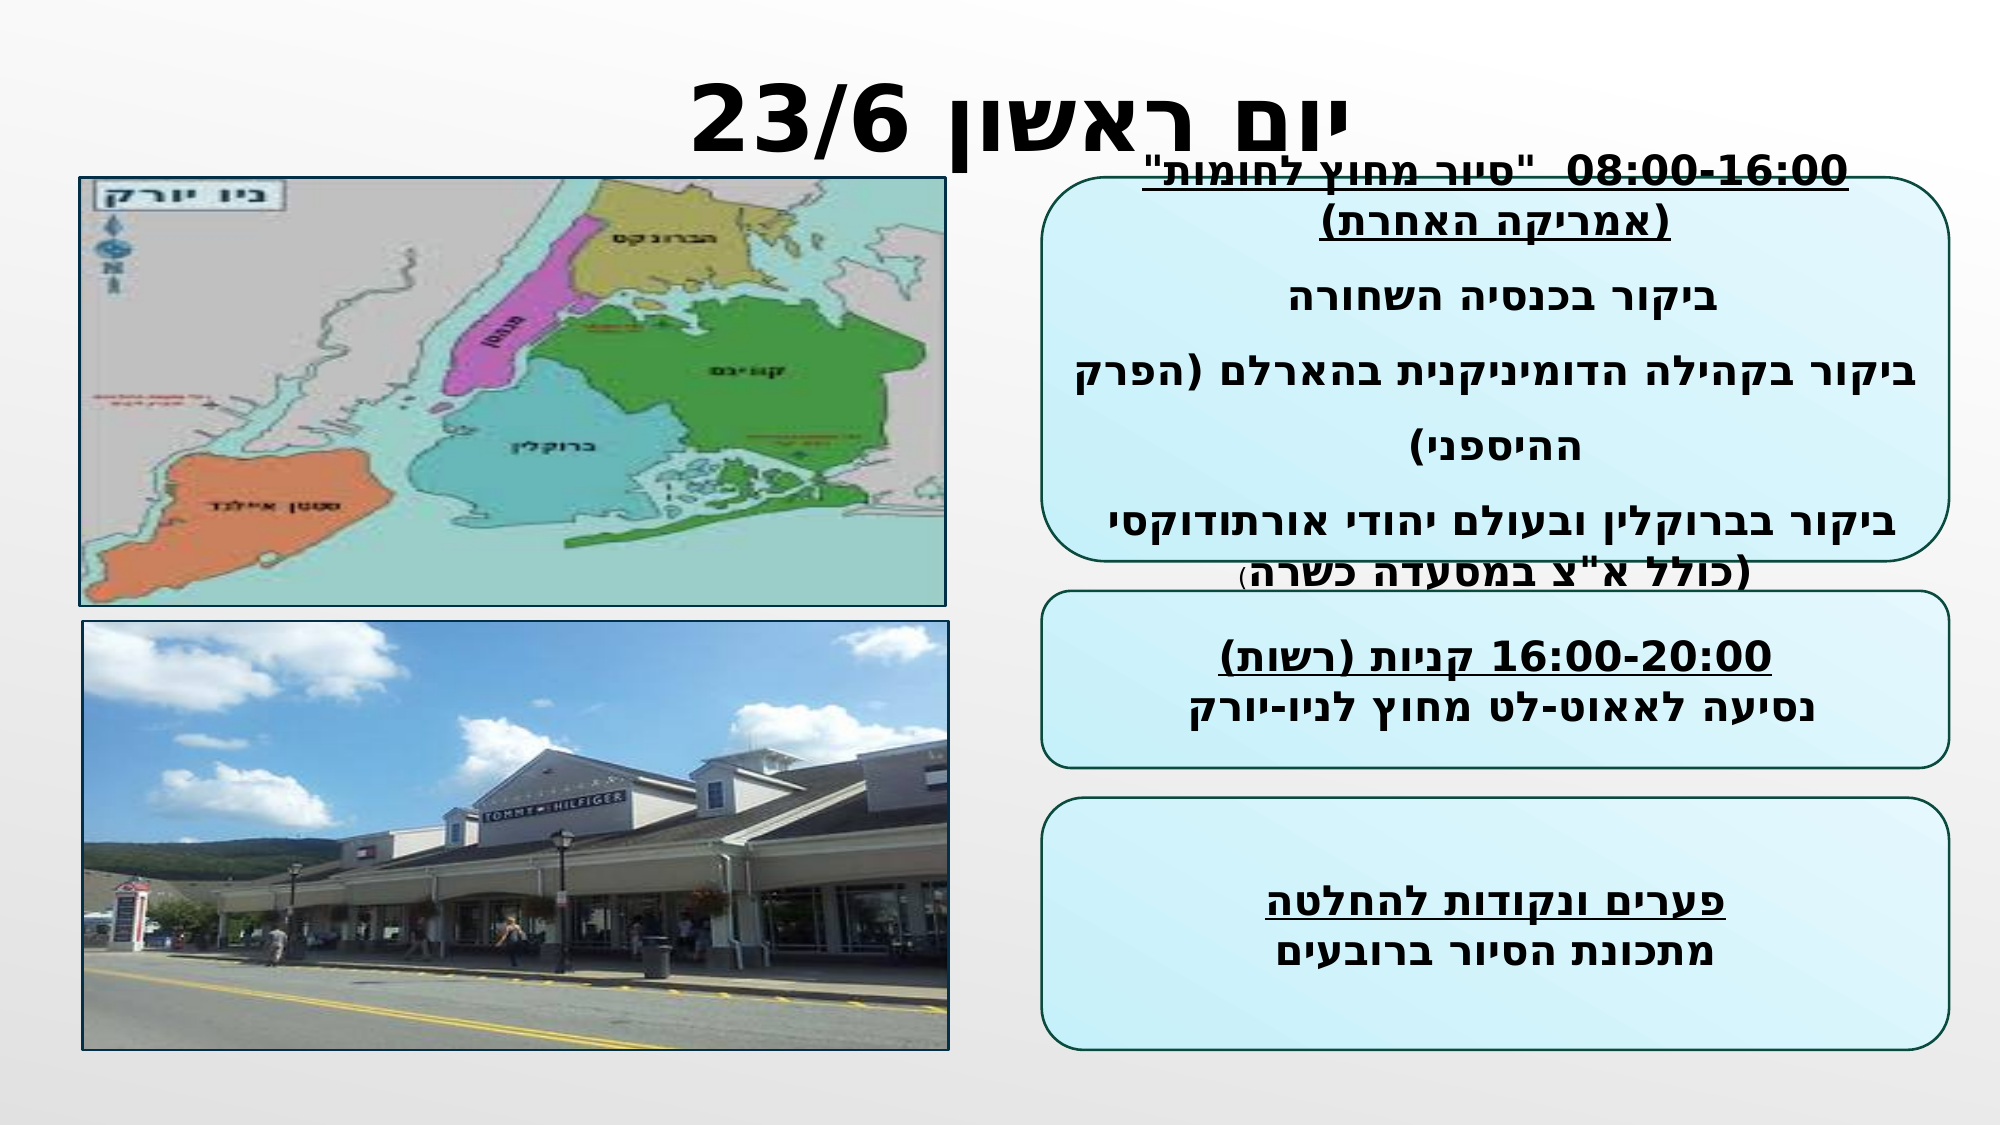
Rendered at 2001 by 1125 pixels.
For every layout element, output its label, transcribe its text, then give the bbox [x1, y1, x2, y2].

text_box [81, 620, 950, 1051]
text_box [78, 176, 947, 607]
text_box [1041, 177, 1950, 1051]
text_box יום ראשון 23/6 [489, 22, 1552, 178]
